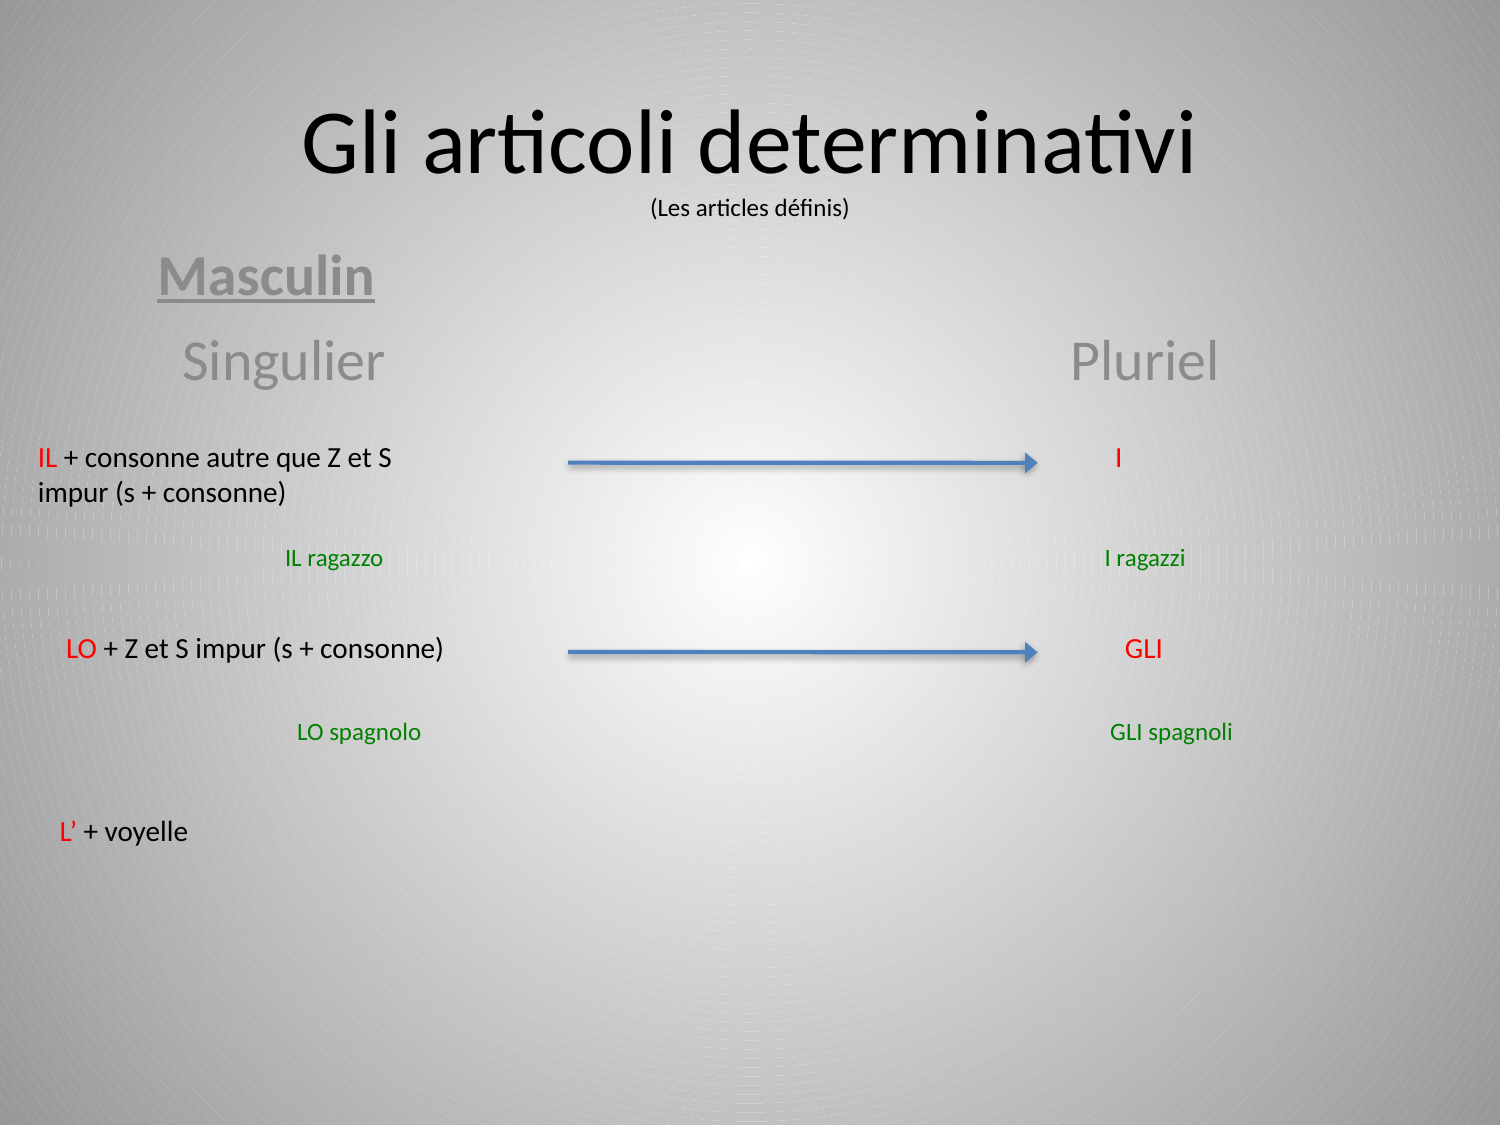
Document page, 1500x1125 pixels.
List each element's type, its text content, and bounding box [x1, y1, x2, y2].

text_box Singulier [130, 314, 438, 400]
text_box LO + Z et S impur (s + consonne) [22, 622, 488, 686]
text_box Pluriel [991, 314, 1299, 400]
text_box LO spagnolo [205, 707, 513, 772]
text_box GLI spagnoli [1018, 707, 1326, 772]
text_box IL + consonne autre que Z et S impur (s + consonne) [22, 431, 441, 495]
subtitle Masculin [112, 229, 420, 315]
text_box GLI [1091, 622, 1197, 686]
text_box IL ragazzo [180, 533, 488, 598]
title Gli articoli determinativi (Les articles définis) [112, 31, 1388, 273]
text_box L’ + voyelle [44, 804, 317, 869]
text_box I [1066, 431, 1172, 495]
text_box I ragazzi [991, 533, 1299, 598]
